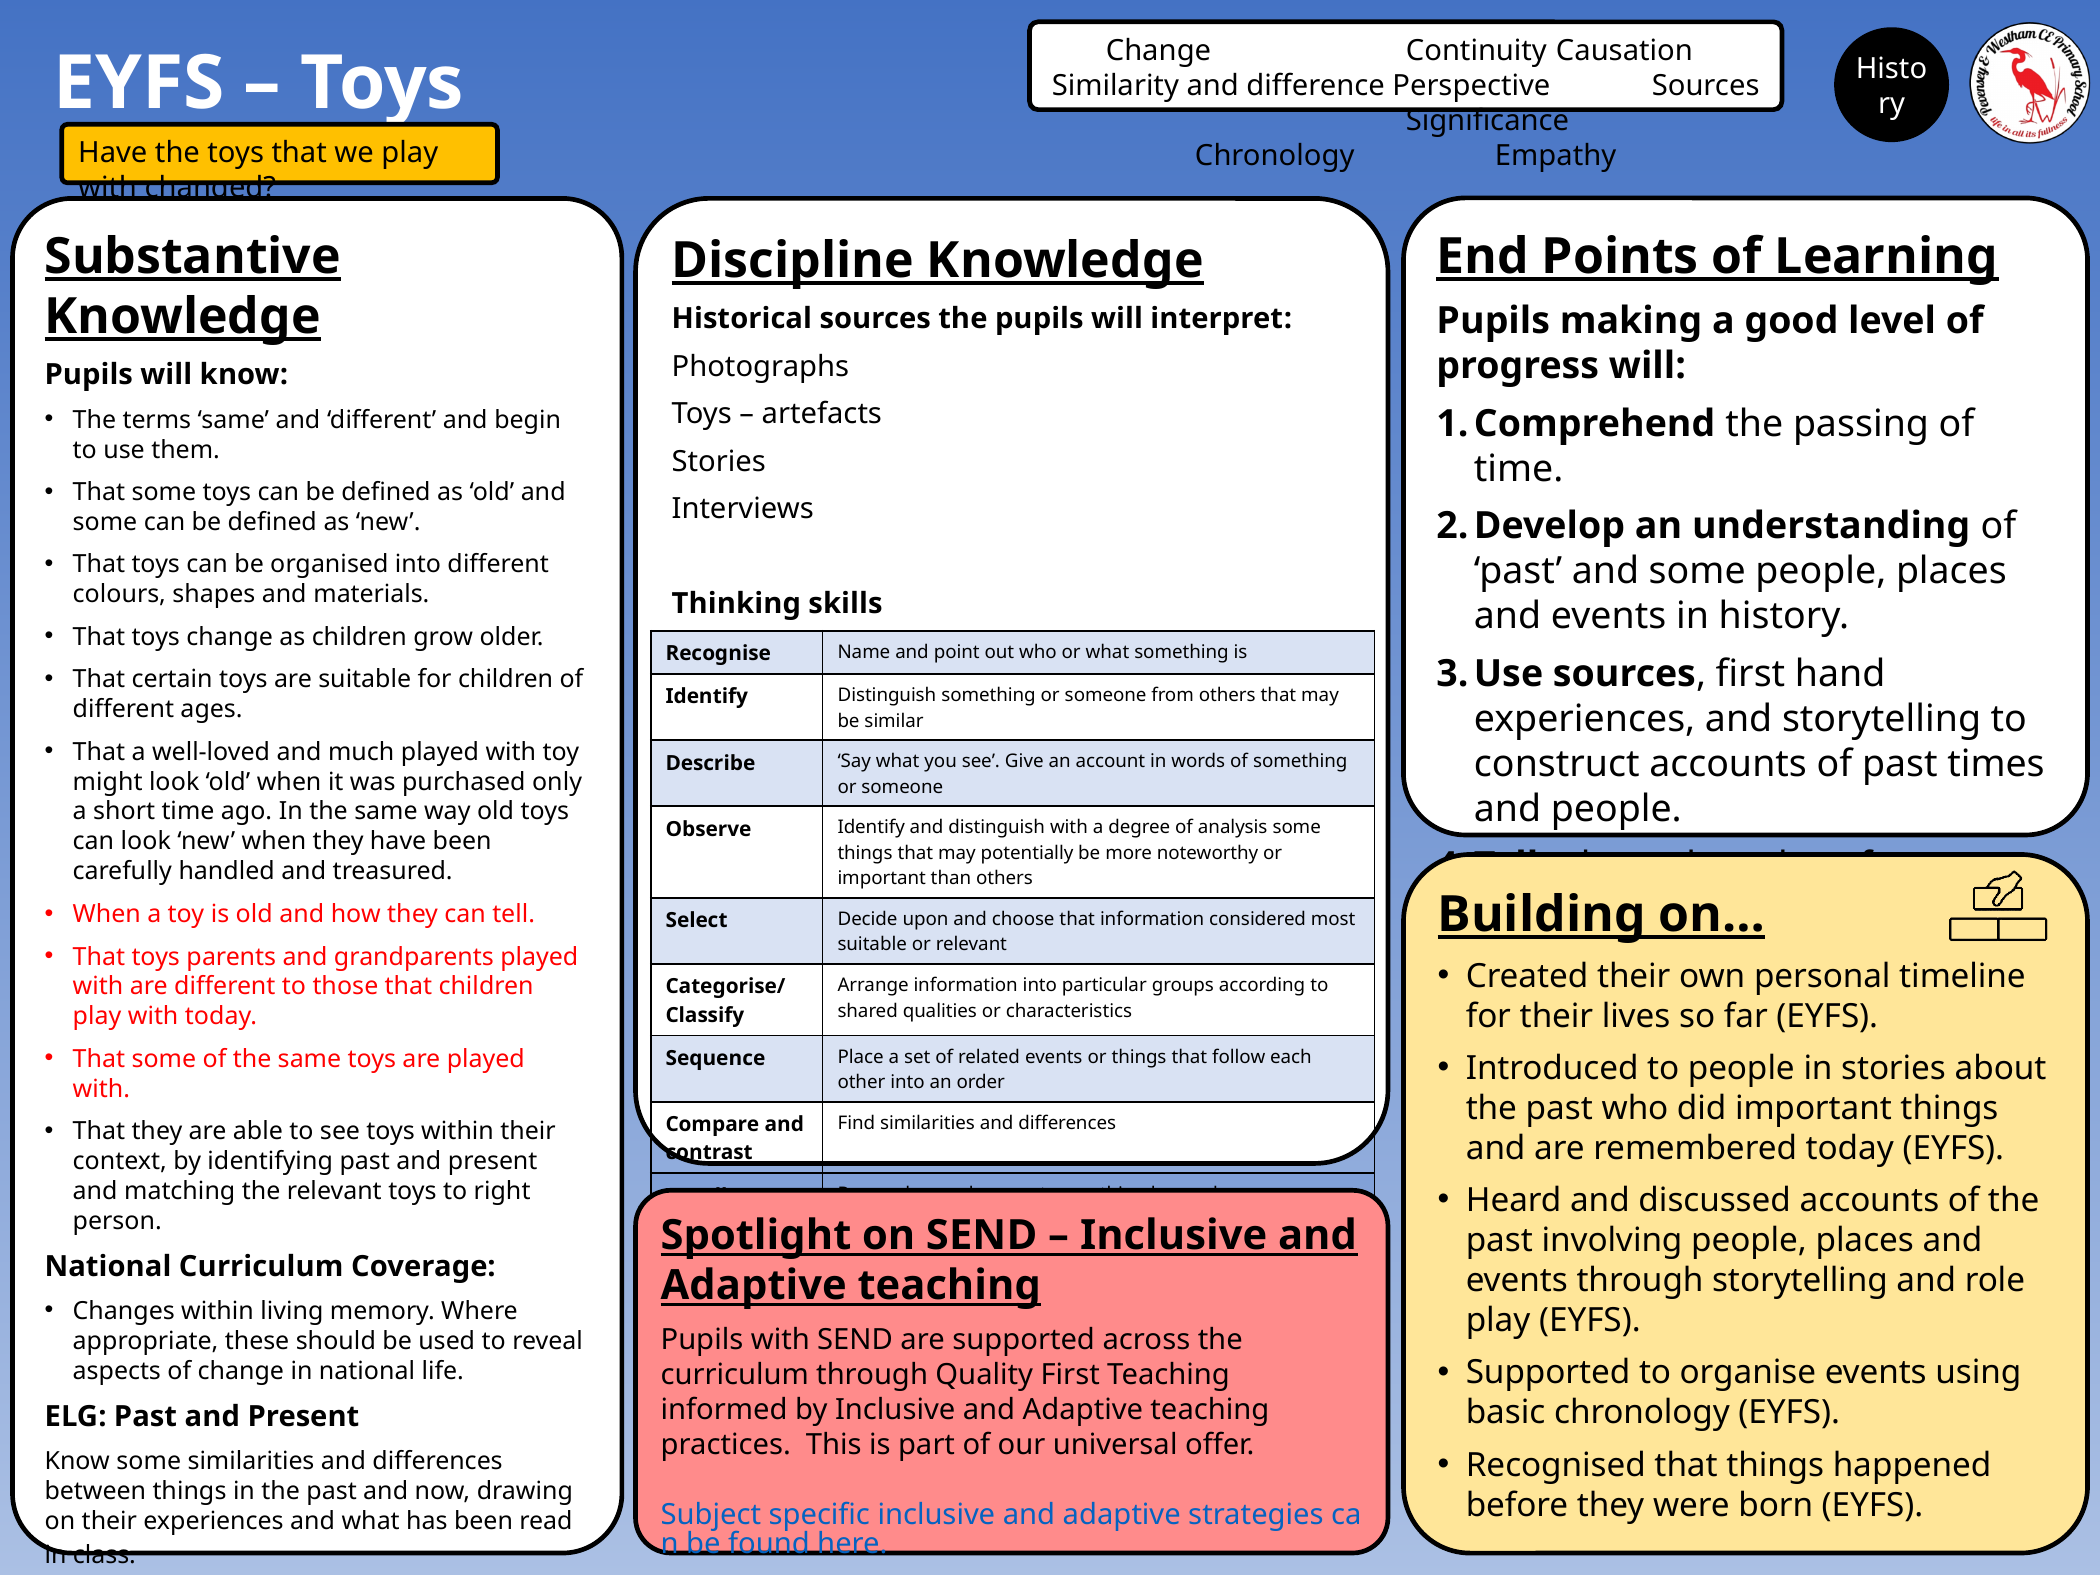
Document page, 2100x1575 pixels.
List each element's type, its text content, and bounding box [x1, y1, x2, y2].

text_box Spotlight on SEND – Inclusive and Adaptive teaching Pupils with SEND are supported across the curriculum through Quality First Teaching informed by Inclusive and Adaptive teaching practices. This is part of our universal offer. Subject specific inclusive and adaptive strategies can be found here. [634, 1189, 1390, 1555]
table_cell Place a set of related events or things that follow each other into an order [823, 1036, 1374, 1101]
text_box Substantive Knowledge Pupils will know: The terms ‘same’ and ‘different’ and begin to use them. That some toys can be defined as ‘old’ and some can be defined as ‘new’. That toys can be organised into different colours, shapes and materials. That toys change as children grow older. That certain toys are suitable for children of different ages. That a well-loved and much played with toy might look ‘old’ when it was purchased only a short time ago. In the same way old toys can look ‘new’ when they have been carefully handled and treasured. When a toy is old and how they can tell. That toys parents and grandparents played with are different to those that children play with today. That some of the same toys are played with. That they are able to see toys within their context, by identifying past and present and matching the relevant toys to right person. National Curriculum Coverage: Changes within living memory. Where appropriate, these should be used to reveal aspects of change in national life. ELG: Past and Present Know some similarities and differences between things in the past and now, drawing on their experiences and what has been read in class. [11, 197, 623, 1555]
text_box End Points of Learning Pupils making a good level of progress will: Comprehend the passing of time. Develop an understanding of ‘past’ and some people, places and events in history. Use sources, first hand experiences, and storytelling to construct accounts of past times and people. Talk about the roles of significant members of society. [1402, 196, 2089, 837]
text_box EYFS – Toys [38, 21, 1264, 136]
table_cell Describe [652, 741, 822, 805]
table_cell Identify [652, 675, 822, 739]
table_cell Select [652, 899, 822, 963]
picture [1947, 869, 2048, 942]
table_header Recognise [652, 632, 822, 673]
picture [1968, 22, 2092, 146]
text_box History [1834, 27, 1950, 143]
table_cell Decide upon and choose that information considered most suitable or relevant [823, 899, 1374, 963]
table_cell Recall [652, 1174, 822, 1193]
text_box Building on… Created their own personal timeline for their lives so far (EYFS). Introduced to people in stories about the past who did important things and are remembered today (EYFS). Heard and discussed accounts of the past involving people, places and events through storytelling and role play (EYFS). Supported to organise events using basic chronology (EYFS). Recognised that things happened before they were born (EYFS). [1402, 853, 2089, 1555]
table_cell Compare and contrast [652, 1103, 822, 1172]
table_cell Arrange information into particular groups according to shared qualities or characteristics [823, 965, 1374, 1035]
table_cell Observe [652, 807, 822, 897]
table_cell Categorise/ Classify [652, 965, 822, 1035]
table_header Name and point out who or what something is [823, 632, 1374, 673]
table_cell Identify and distinguish with a degree of analysis some things that may potentially be more noteworthy or important than others [823, 807, 1374, 897]
table_cell Remember and recount something learned [823, 1174, 1374, 1195]
table_cell Sequence [652, 1036, 822, 1101]
table_cell Distinguish something or someone from others that may be similar [823, 675, 1374, 739]
table_cell Find similarities and differences [823, 1103, 1374, 1172]
text_box Have the toys that we play with changed? [60, 123, 499, 184]
text_box Discipline Knowledge Historical sources the pupils will interpret: Photographs Toys – artefacts Stories Interviews Thinking skills [634, 197, 1390, 1136]
text_box Change Continuity Causation Similarity and difference Perspective Sources Significance Chronology Empathy [1028, 20, 1784, 111]
table_cell ‘Say what you see’. Give an account in words of something or someone [823, 741, 1374, 805]
